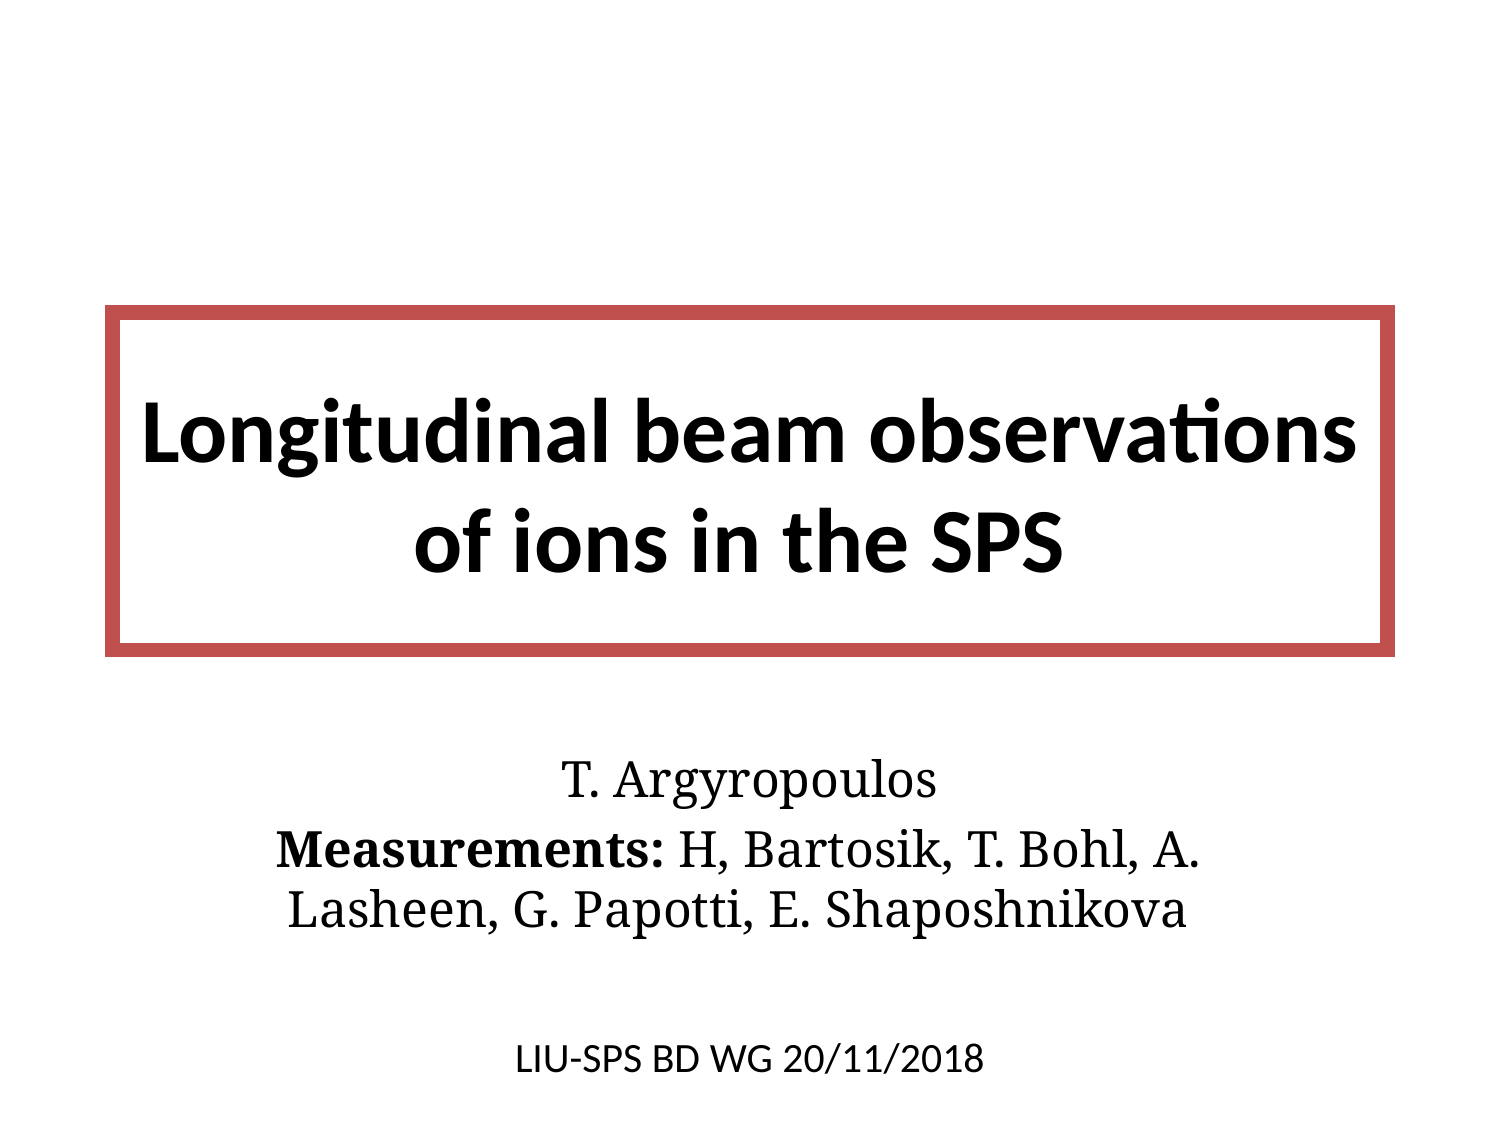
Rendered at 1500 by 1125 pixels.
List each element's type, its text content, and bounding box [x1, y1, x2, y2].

text_box LIU-SPS BD WG 20/11/2018 [193, 1023, 1307, 1088]
text_box Measurements: H, Bartosik, T. Bohl, A. Lasheen, G. Papotti, E. Shaposhnikova [159, 810, 1318, 946]
title Longitudinal beam observations of ions in the SPS [112, 312, 1388, 650]
text_box T. Argyropoulos [182, 739, 1318, 810]
